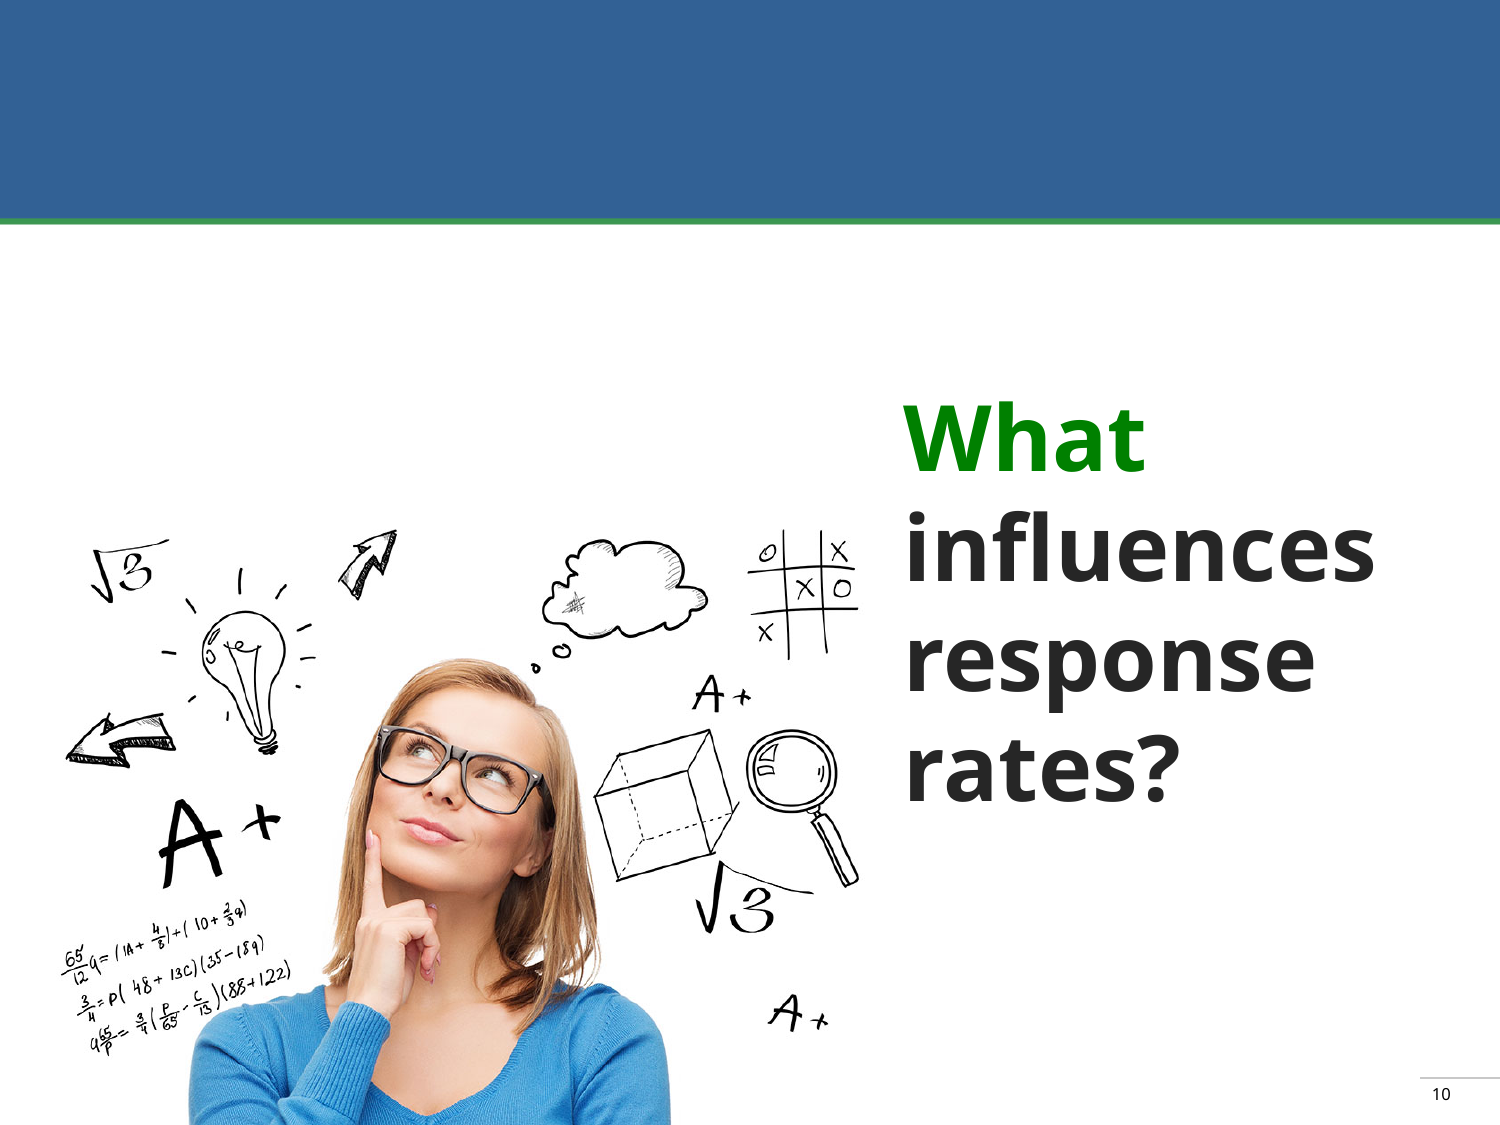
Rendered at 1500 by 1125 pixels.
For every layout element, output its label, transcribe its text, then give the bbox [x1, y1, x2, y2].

slide_number 10 [1431, 1085, 1458, 1106]
picture [0, 0, 1500, 1125]
list What influences response rates? [888, 249, 1500, 1050]
